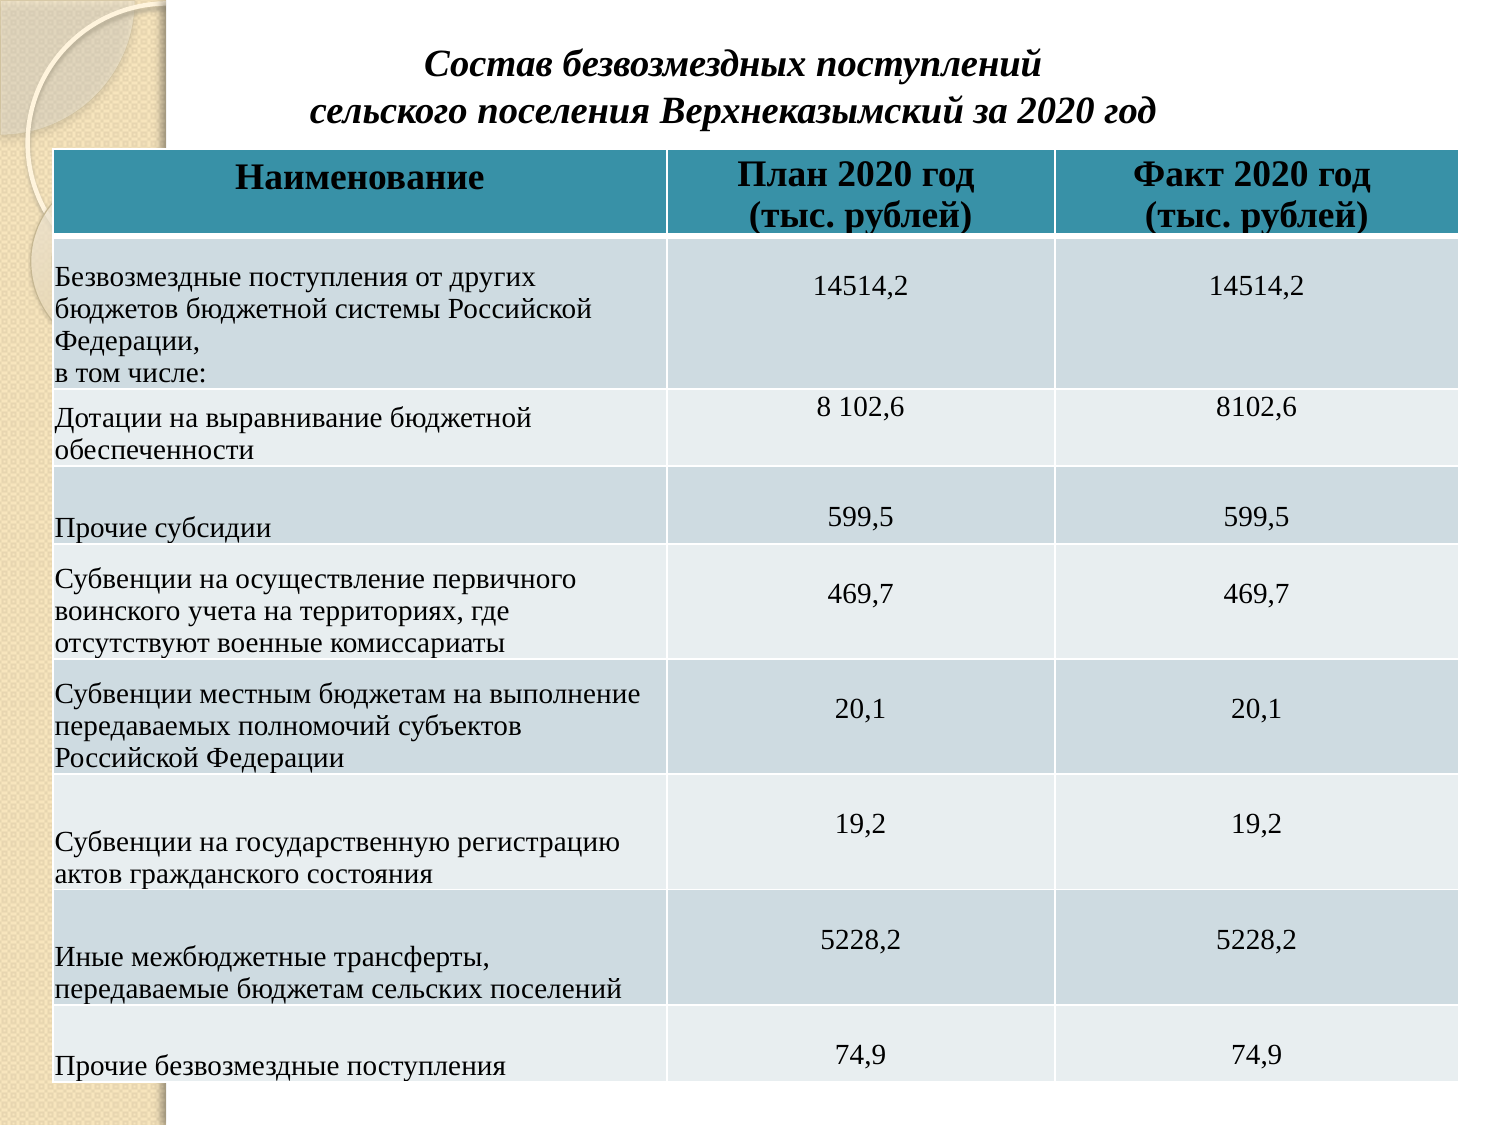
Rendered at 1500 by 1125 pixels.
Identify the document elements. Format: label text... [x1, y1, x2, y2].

title Состав безвозмездных поступлений сельского поселения Верхнеказымский за 2020 год [29, 30, 1447, 185]
table_cell 20,1 [1056, 660, 1458, 773]
table_cell 19,2 [668, 775, 1054, 889]
table_cell Безвозмездные поступления от других бюджетов бюджетной системы Российской Федерации, в том числе: [54, 239, 666, 388]
table_cell Прочие безвозмездные поступления [54, 1006, 666, 1081]
table_header План 2020 год (тыс. рублей) [668, 150, 1054, 233]
table_cell 599,5 [1056, 467, 1458, 543]
table_cell Субвенции на осуществление первичного воинского учета на территориях, где отсутствуют военные комиссариаты [54, 545, 666, 658]
table_cell 599,5 [668, 467, 1054, 543]
table_cell 19,2 [1056, 775, 1458, 889]
table_cell Субвенции местным бюджетам на выполнение передаваемых полномочий субъектов Российской Федерации [54, 660, 666, 773]
table_cell 8102,6 [1056, 390, 1458, 465]
table_cell Прочие субсидии [54, 467, 666, 543]
table_cell 5228,2 [668, 890, 1054, 1004]
table_cell Иные межбюджетные трансферты, передаваемые бюджетам сельских поселений [54, 890, 666, 1004]
table_cell 8 102,6 [668, 390, 1054, 465]
table_cell 469,7 [1056, 545, 1458, 658]
table_cell Дотации на выравнивание бюджетной обеспеченности [54, 390, 666, 465]
table_cell Субвенции на государственную регистрацию актов гражданского состояния [54, 775, 666, 889]
table_cell 14514,2 [668, 239, 1054, 388]
table_cell 469,7 [668, 545, 1054, 658]
table_cell 74,9 [668, 1006, 1054, 1081]
table_header Наименование [54, 150, 666, 233]
table_cell 74,9 [1056, 1006, 1458, 1081]
table_cell 14514,2 [1056, 239, 1458, 388]
table_cell 20,1 [668, 660, 1054, 773]
table_cell 5228,2 [1056, 890, 1458, 1004]
table_header Факт 2020 год (тыс. рублей) [1056, 150, 1458, 233]
